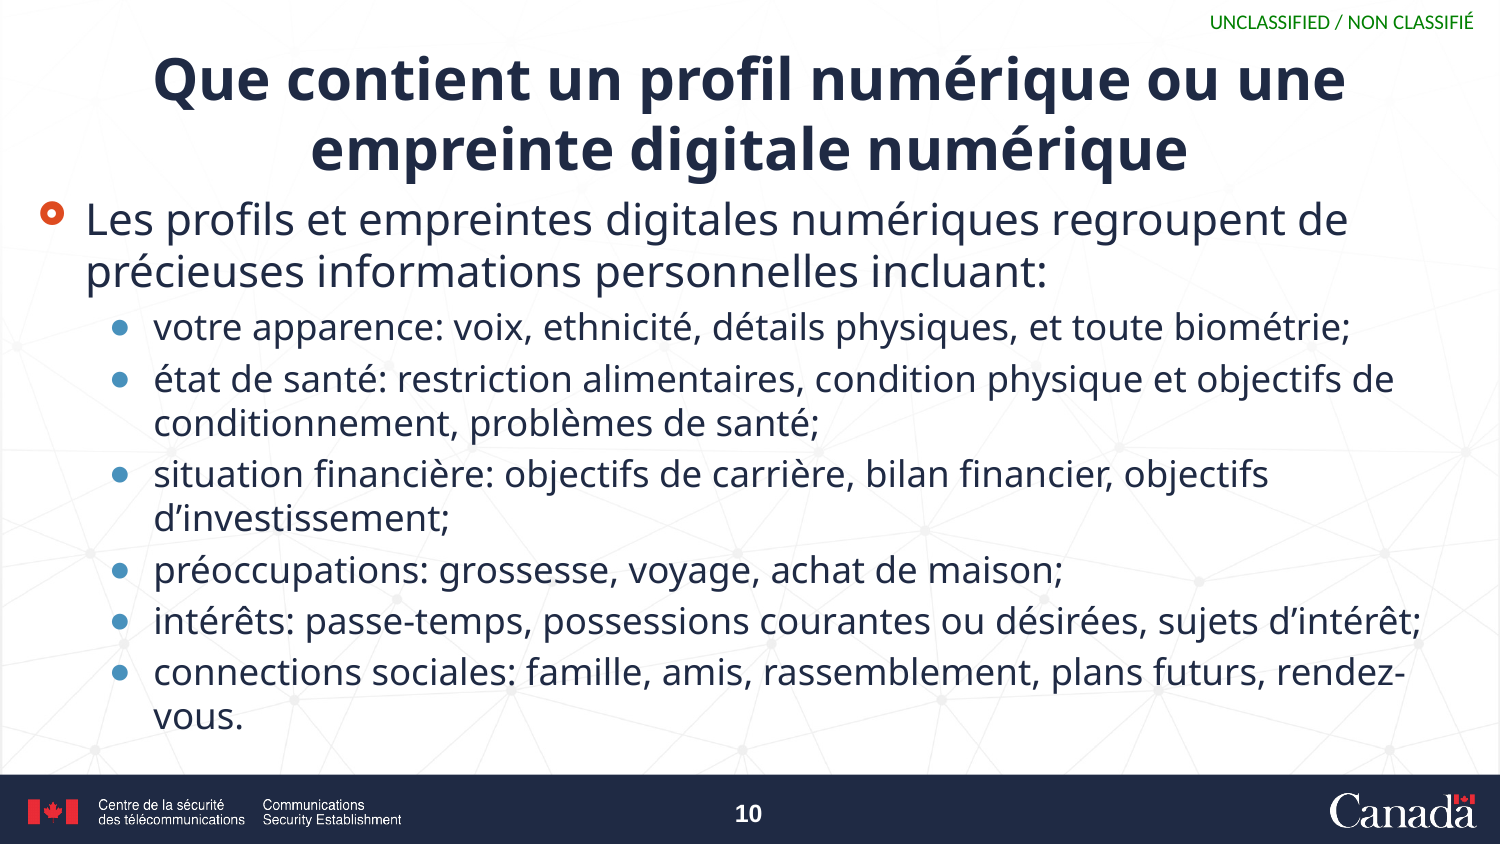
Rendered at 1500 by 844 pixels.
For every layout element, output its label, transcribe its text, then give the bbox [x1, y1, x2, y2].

picture [28, 799, 401, 827]
title Que contient un profil numérique ou une empreinte digitale numérique [22, 41, 1478, 102]
picture [1330, 793, 1477, 828]
list Les profils et empreintes digitales numériques regroupent de précieuses informations personnelles incluant: votre apparence: voix, ethnicité, détails physiques, et toute biométrie; état de santé: restriction alimentaires, condition physique et objectifs de conditionnement, problèmes de santé; situation financière: objectifs de carrière, bilan financier, objectifs d’investissement; préoccupations: grossesse, voyage, achat de maison; intérêts: passe-temps, possessions courantes ou désirées, sujets d’intérêt; connections sociales: famille, amis, rassemblement, plans futurs, rendez-vous. [22, 183, 1447, 764]
picture [0, 0, 1500, 774]
